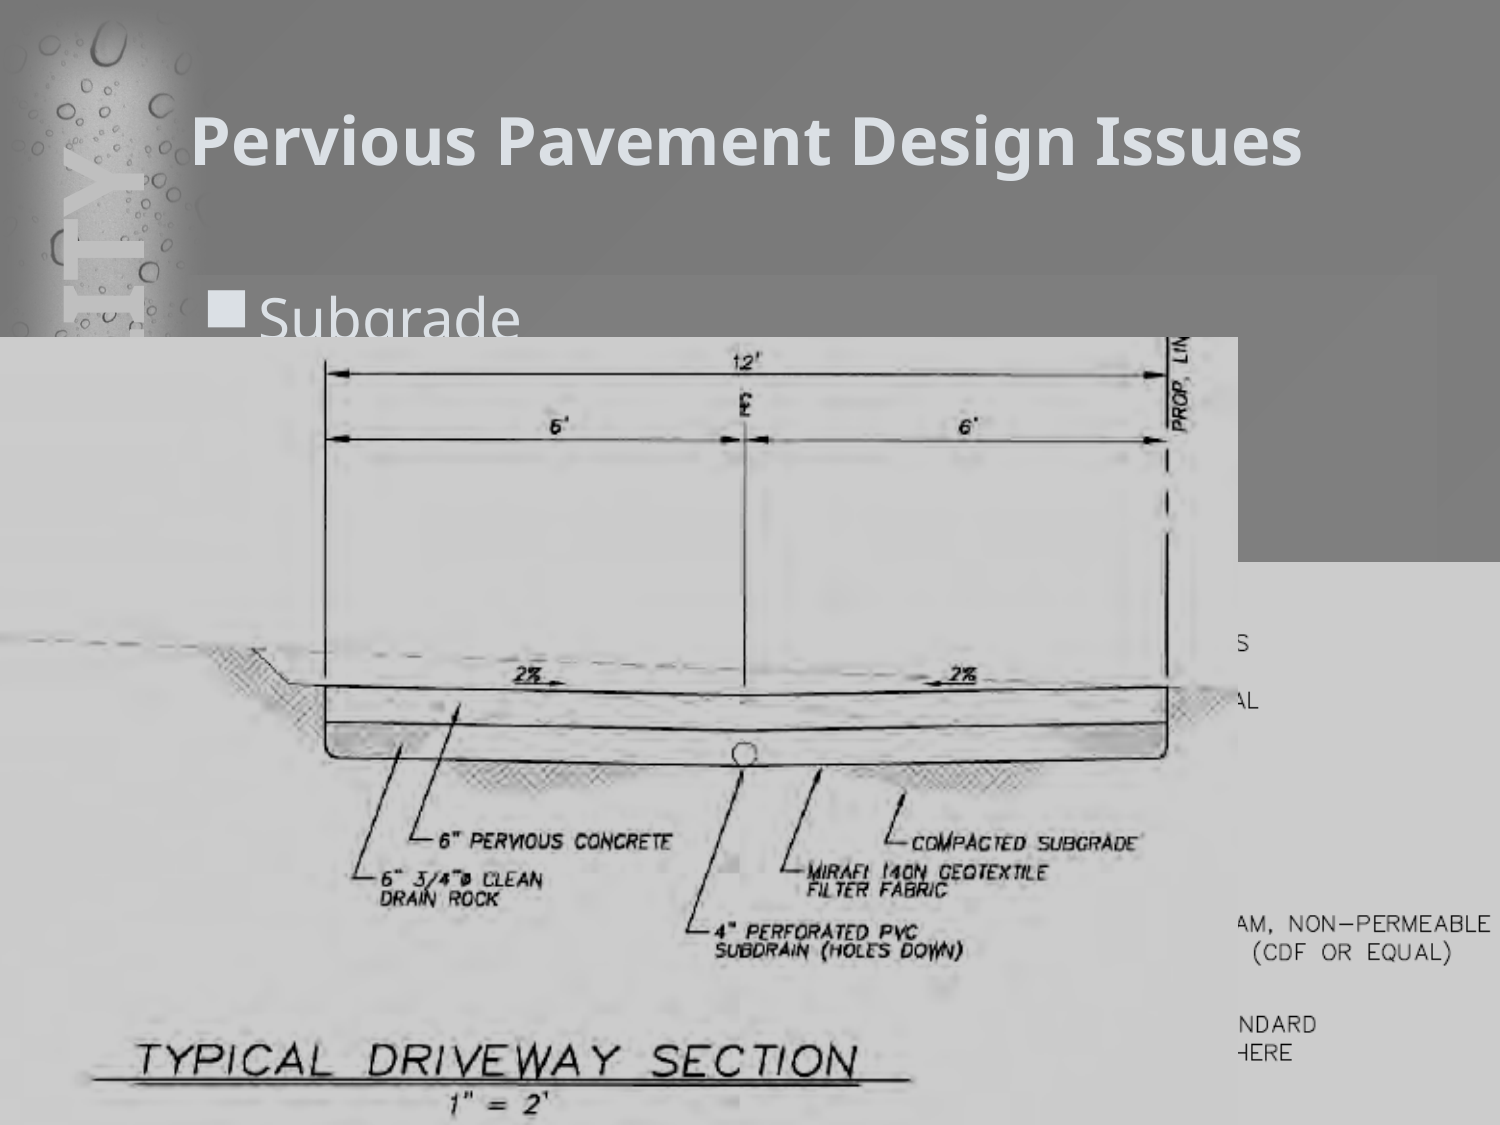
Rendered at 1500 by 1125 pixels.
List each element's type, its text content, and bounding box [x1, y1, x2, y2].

text_box APPLICABILITY [24, 100, 175, 335]
picture [0, 337, 1500, 1125]
list Subgrade No compaction or minimal compaction Captures and holds runoff at interface Avoid surfacing of runoff No subdrain Or minimum 3 inches above soil [187, 275, 1438, 560]
title Pervious Pavement Design Issues [174, 45, 1425, 233]
